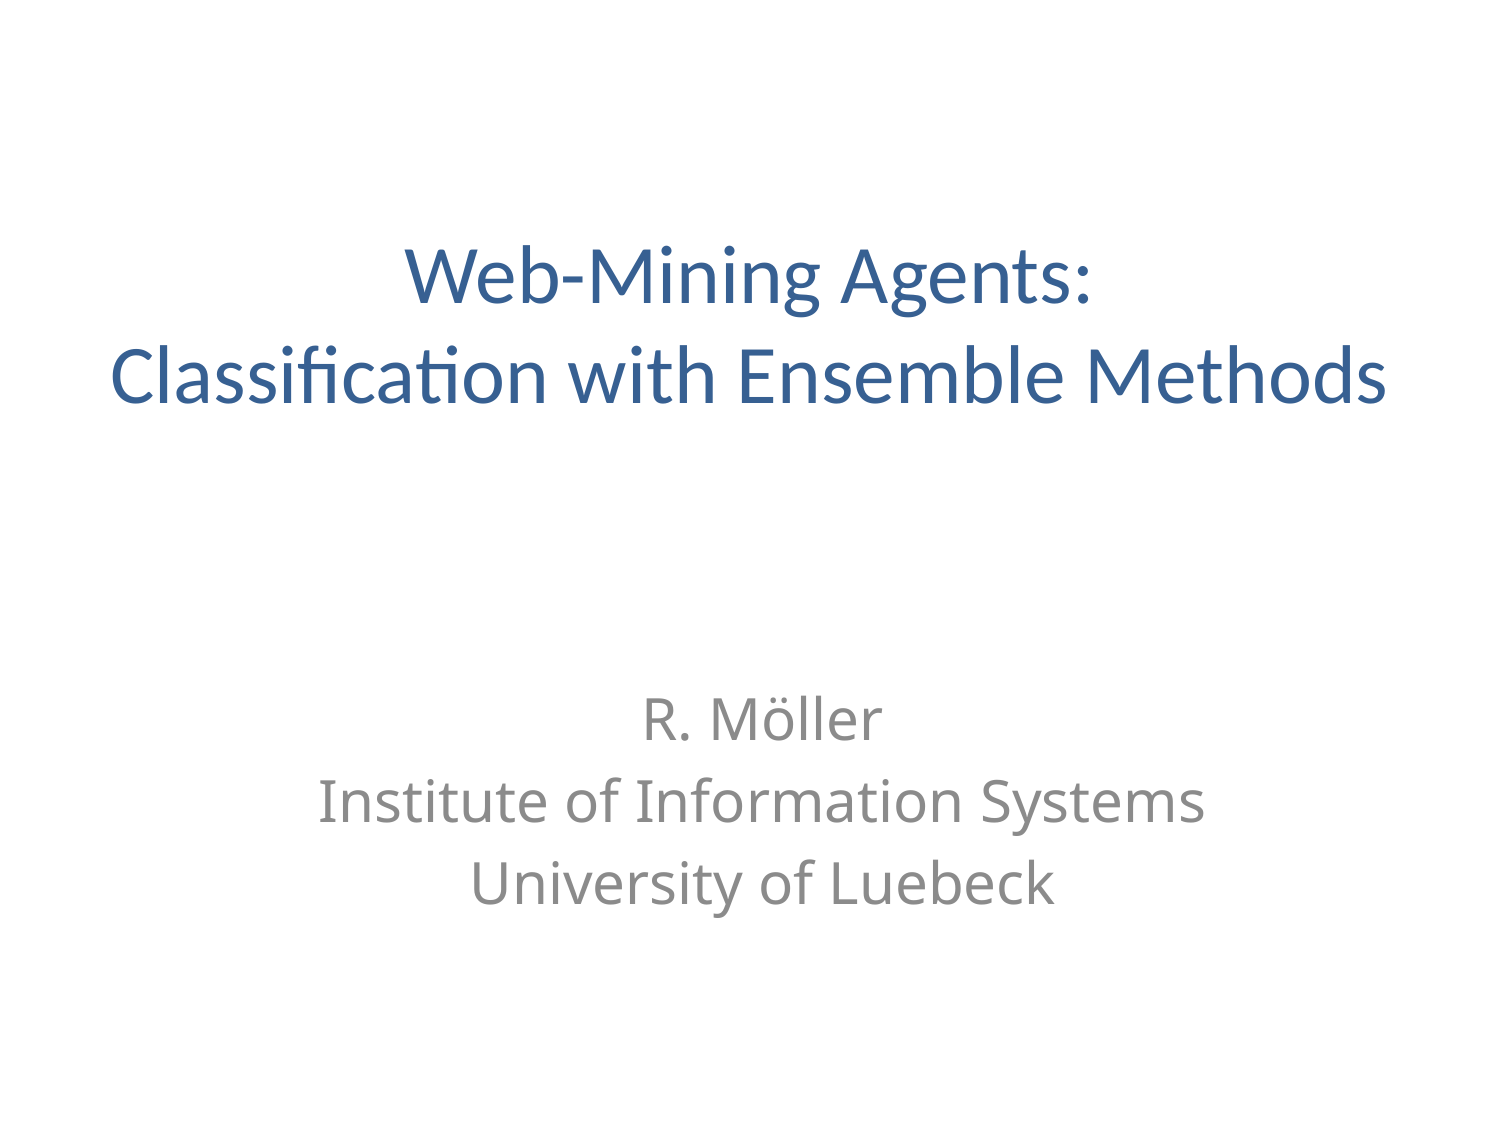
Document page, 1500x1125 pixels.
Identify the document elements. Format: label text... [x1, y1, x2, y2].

subtitle R. Möller Institute of Information Systems University of Luebeck [162, 675, 1363, 963]
title Web-Mining Agents: Classification with Ensemble Methods [62, 200, 1438, 442]
